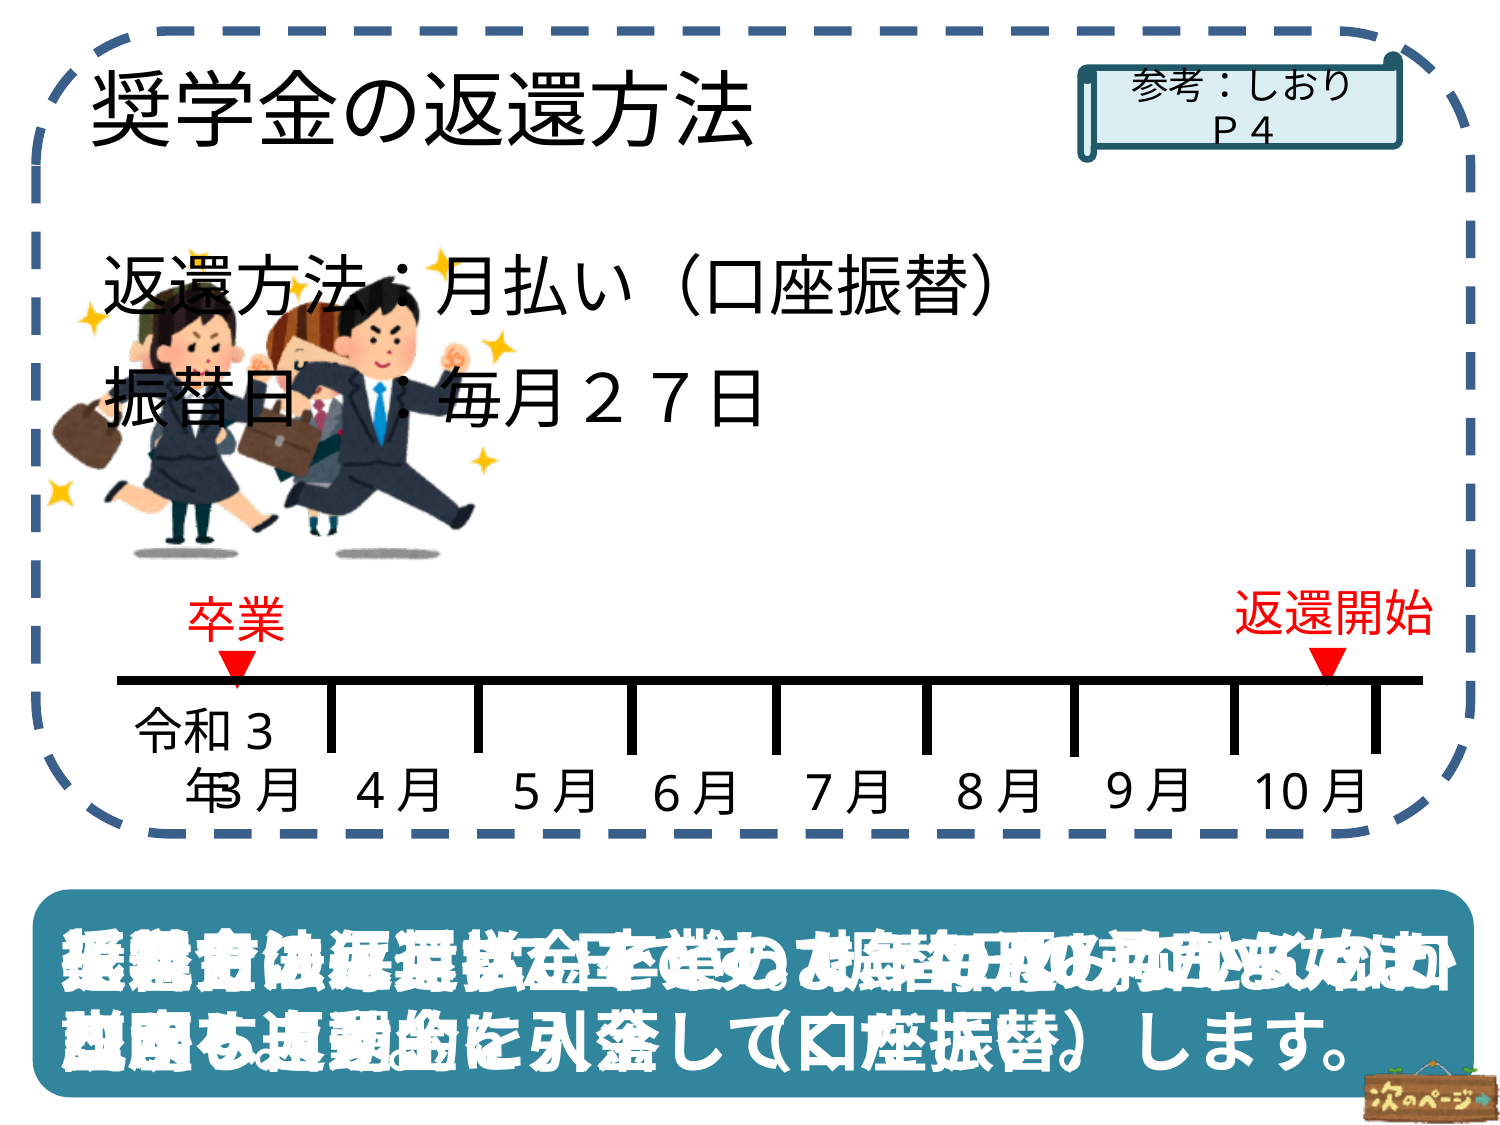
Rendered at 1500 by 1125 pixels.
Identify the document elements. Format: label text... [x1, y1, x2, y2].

text_box 令和3年 [97, 691, 323, 827]
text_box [116, 680, 1424, 758]
text_box 5月 [492, 767, 623, 828]
picture [1359, 1054, 1500, 1125]
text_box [170, 604, 303, 678]
text_box 9月 [1085, 767, 1216, 827]
text_box 奨学金の返還方法 [74, 49, 809, 165]
text_box 振替日 ：毎月２７日 [532, 348, 870, 444]
text_box 6月 [632, 767, 763, 829]
text_box 参考：しおり Ｐ４ [1077, 51, 1404, 163]
text_box 返還開始 [1209, 574, 1459, 649]
text_box [32, 889, 1464, 934]
text_box 4月 [336, 767, 467, 827]
text_box 7月 [785, 767, 916, 828]
text_box 8月 [936, 767, 1067, 827]
text_box ▼ [1262, 623, 1393, 676]
text_box [118, 767, 1376, 838]
text_box それでは、奨学金をどのように返していくのか説明します。 [33, 901, 1500, 1098]
text_box 返還方法：月払い（口座振替） [532, 236, 1086, 332]
picture [40, 216, 526, 594]
text_box 10月 [1221, 767, 1403, 828]
text_box [32, 27, 1474, 821]
